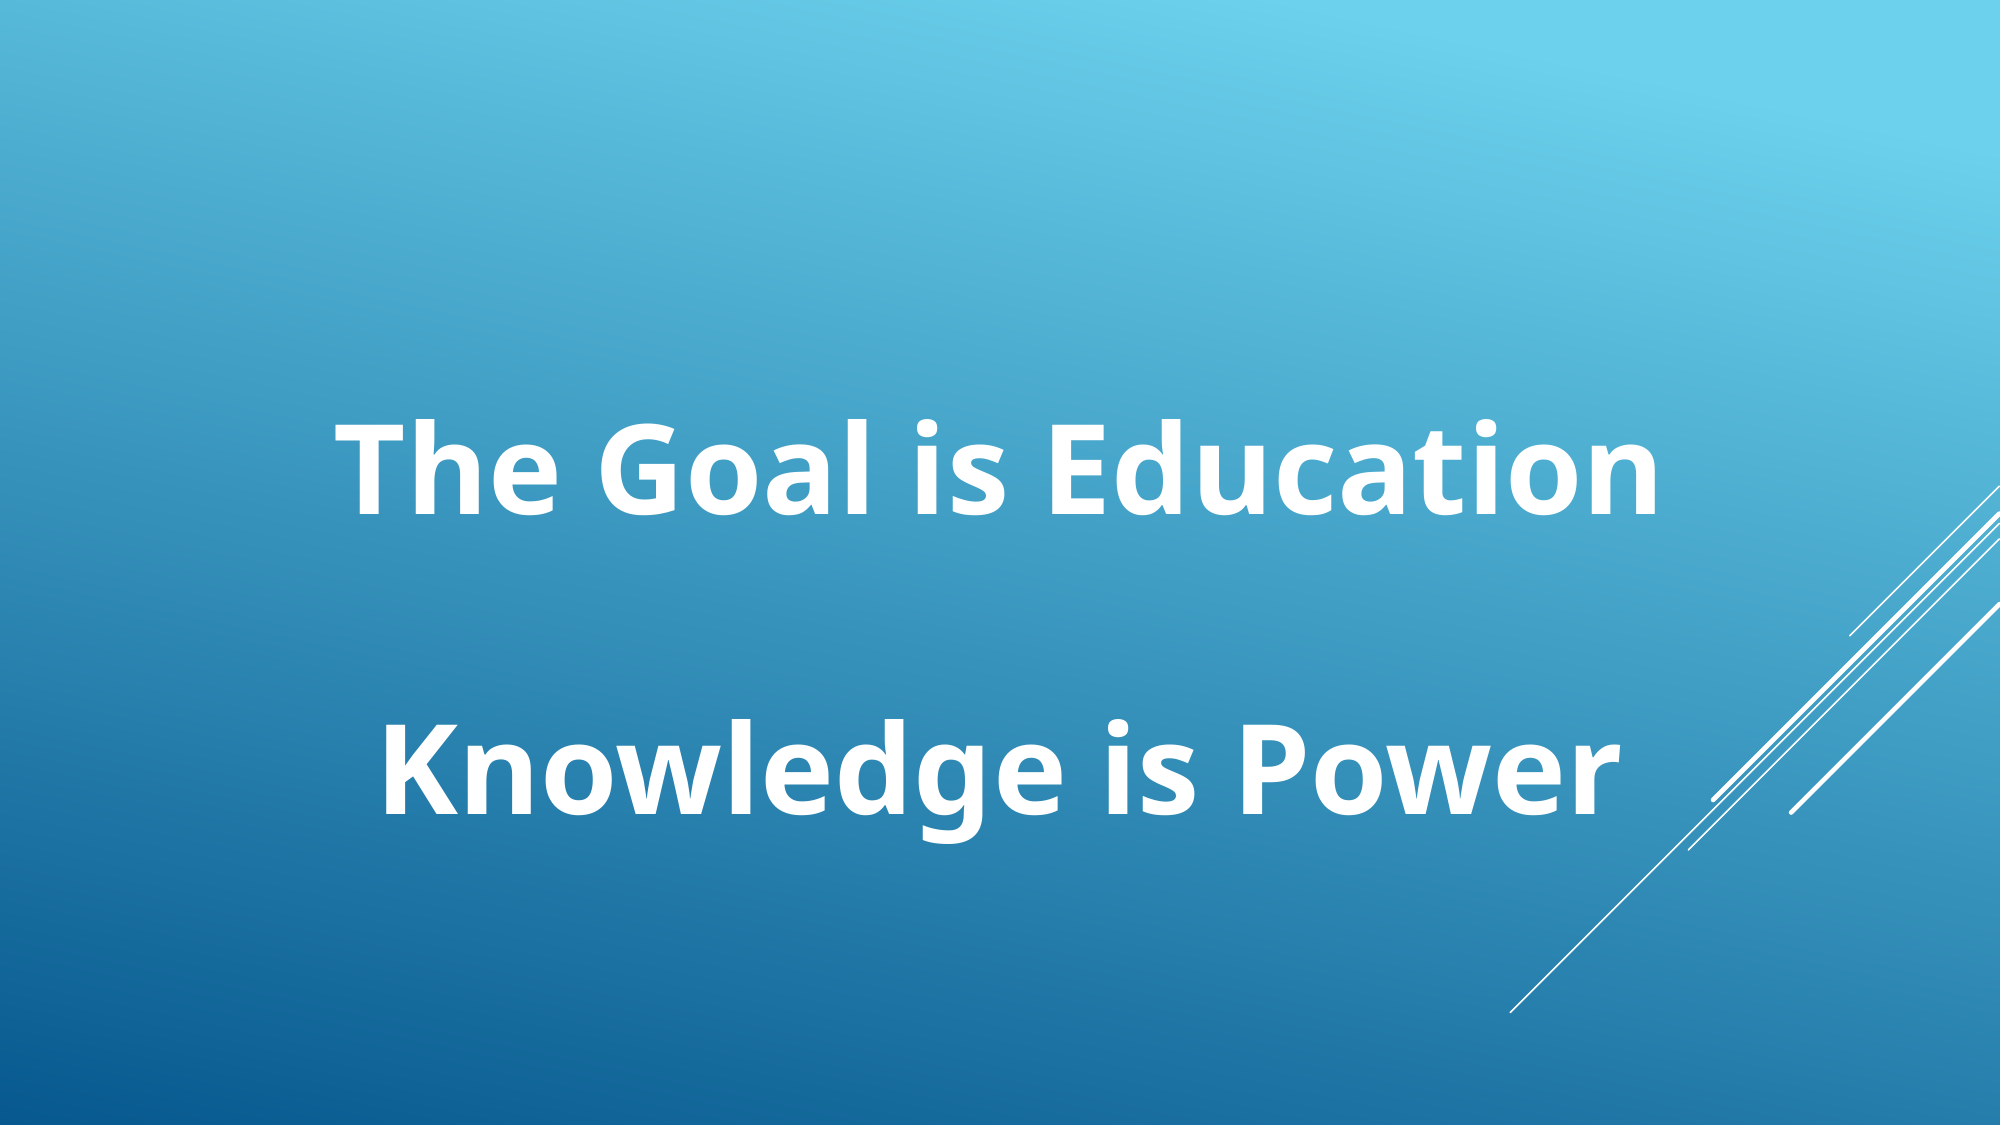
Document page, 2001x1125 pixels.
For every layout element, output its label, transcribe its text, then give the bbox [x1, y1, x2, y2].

text_box The Goal is Education Knowledge is Power [319, 382, 1681, 892]
